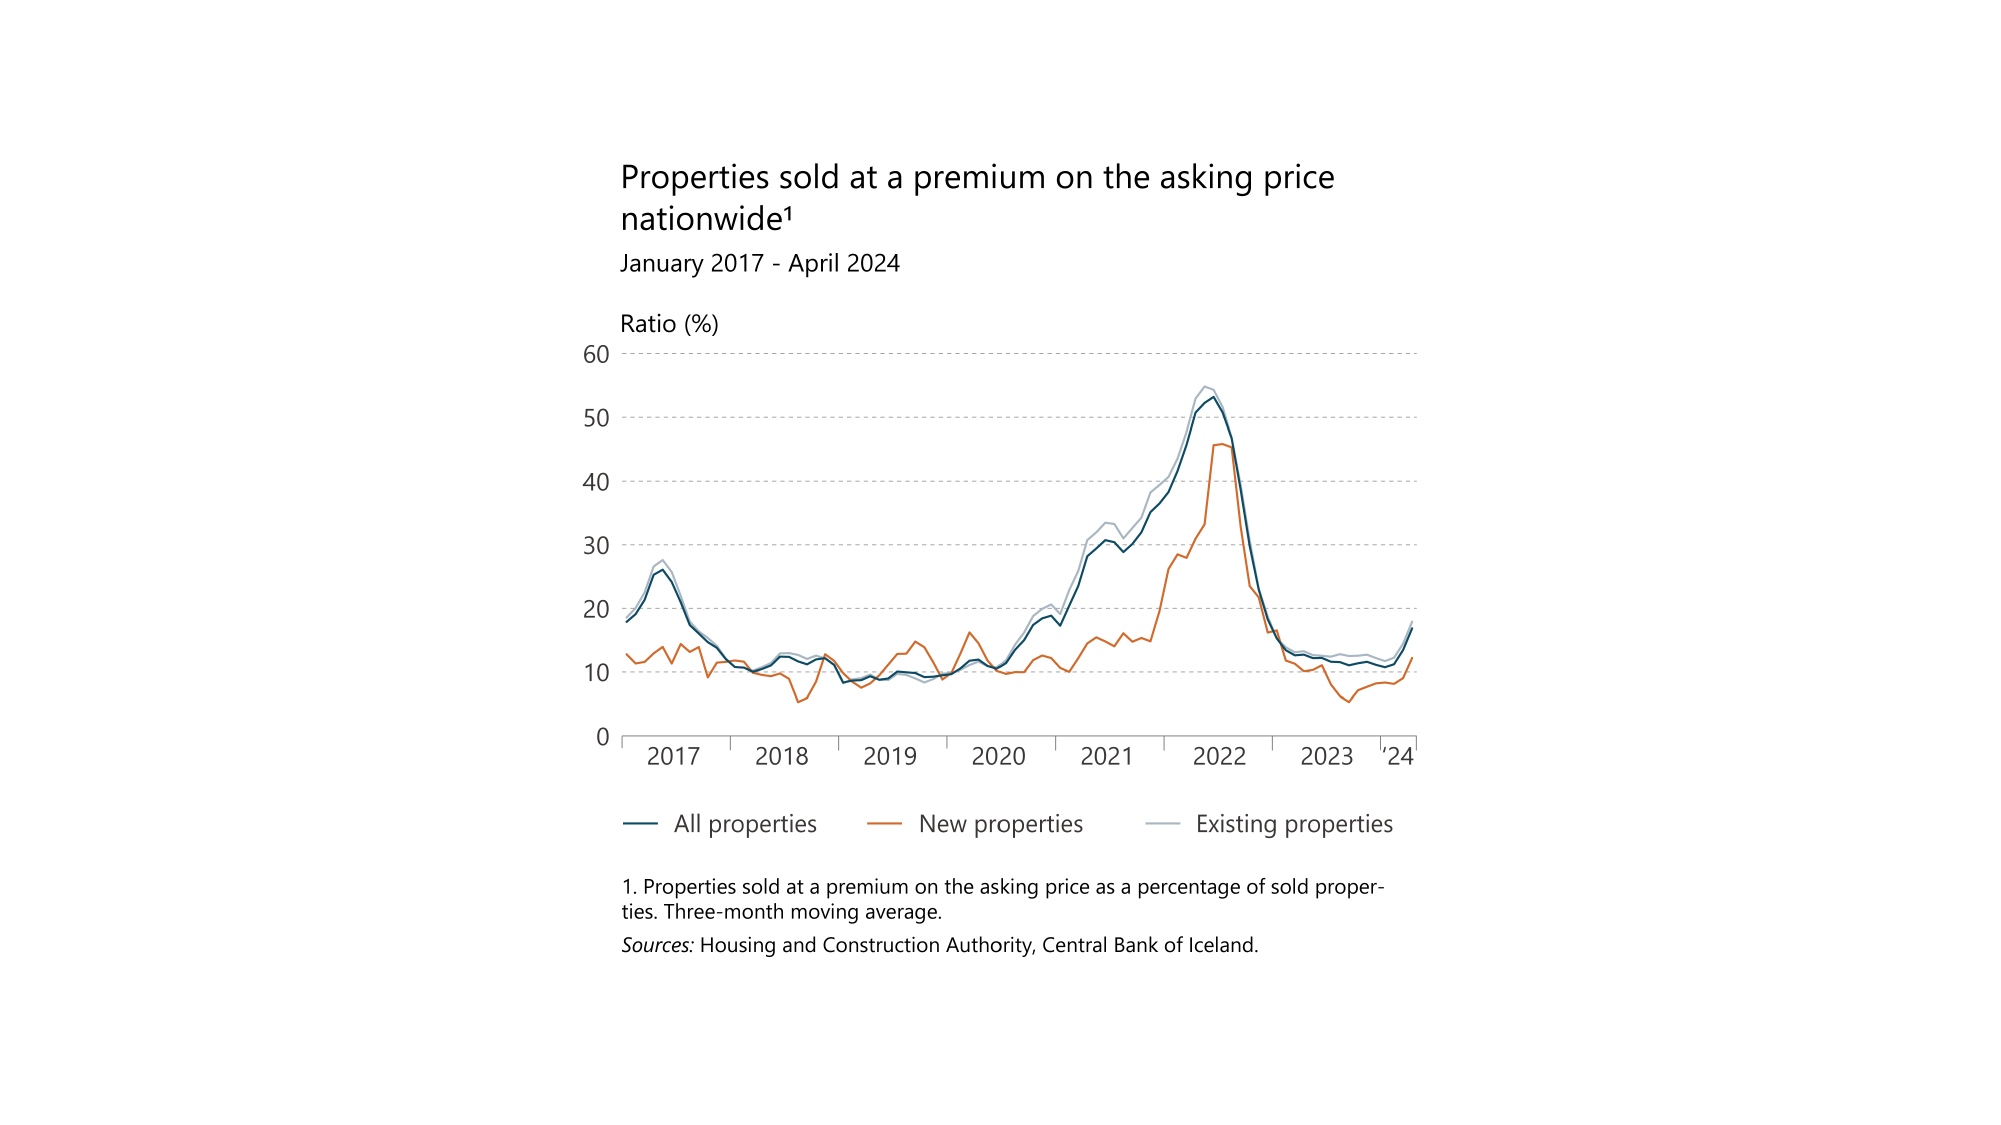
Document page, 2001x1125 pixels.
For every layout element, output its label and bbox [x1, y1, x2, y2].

picture [582, 159, 1417, 966]
